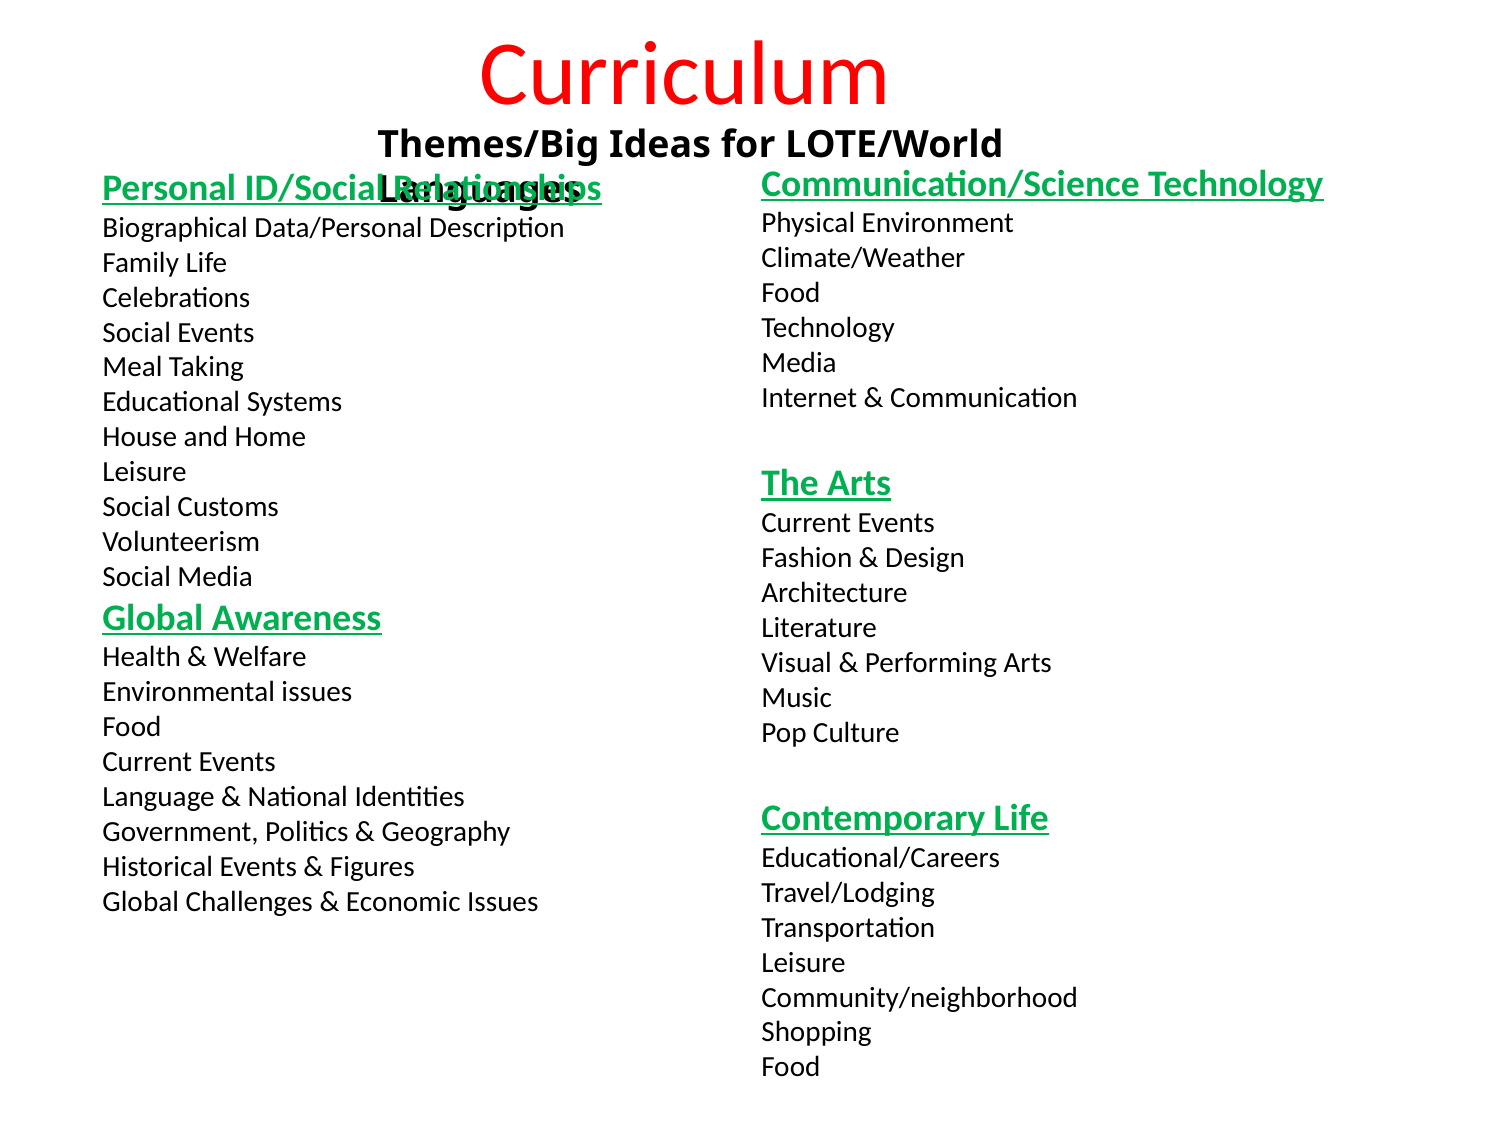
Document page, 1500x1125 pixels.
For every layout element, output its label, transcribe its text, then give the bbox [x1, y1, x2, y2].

text_box Personal ID/Social Relationships Biographical Data/Personal Description Family Life Celebrations Social Events Meal Taking Educational Systems House and Home Leisure Social Customs Volunteerism Social Media Global Awareness Health & Welfare Environmental issues Food Current Events Language & National Identities Government, Politics & Geography Historical Events & Figures Global Challenges & Economic Issues [87, 155, 746, 925]
text_box Curriculum [464, 5, 907, 112]
text_box Themes/Big Ideas for LOTE/World Languages [362, 112, 1225, 155]
text_box Communication/Science Technology Physical Environment Climate/Weather Food Technology Media Internet & Communication The Arts Current Events Fashion & Design Architecture Literature Visual & Performing Arts Music Pop Culture Contemporary Life Educational/Careers Travel/Lodging Transportation Leisure Community/neighborhood Shopping Food [746, 151, 1497, 1091]
